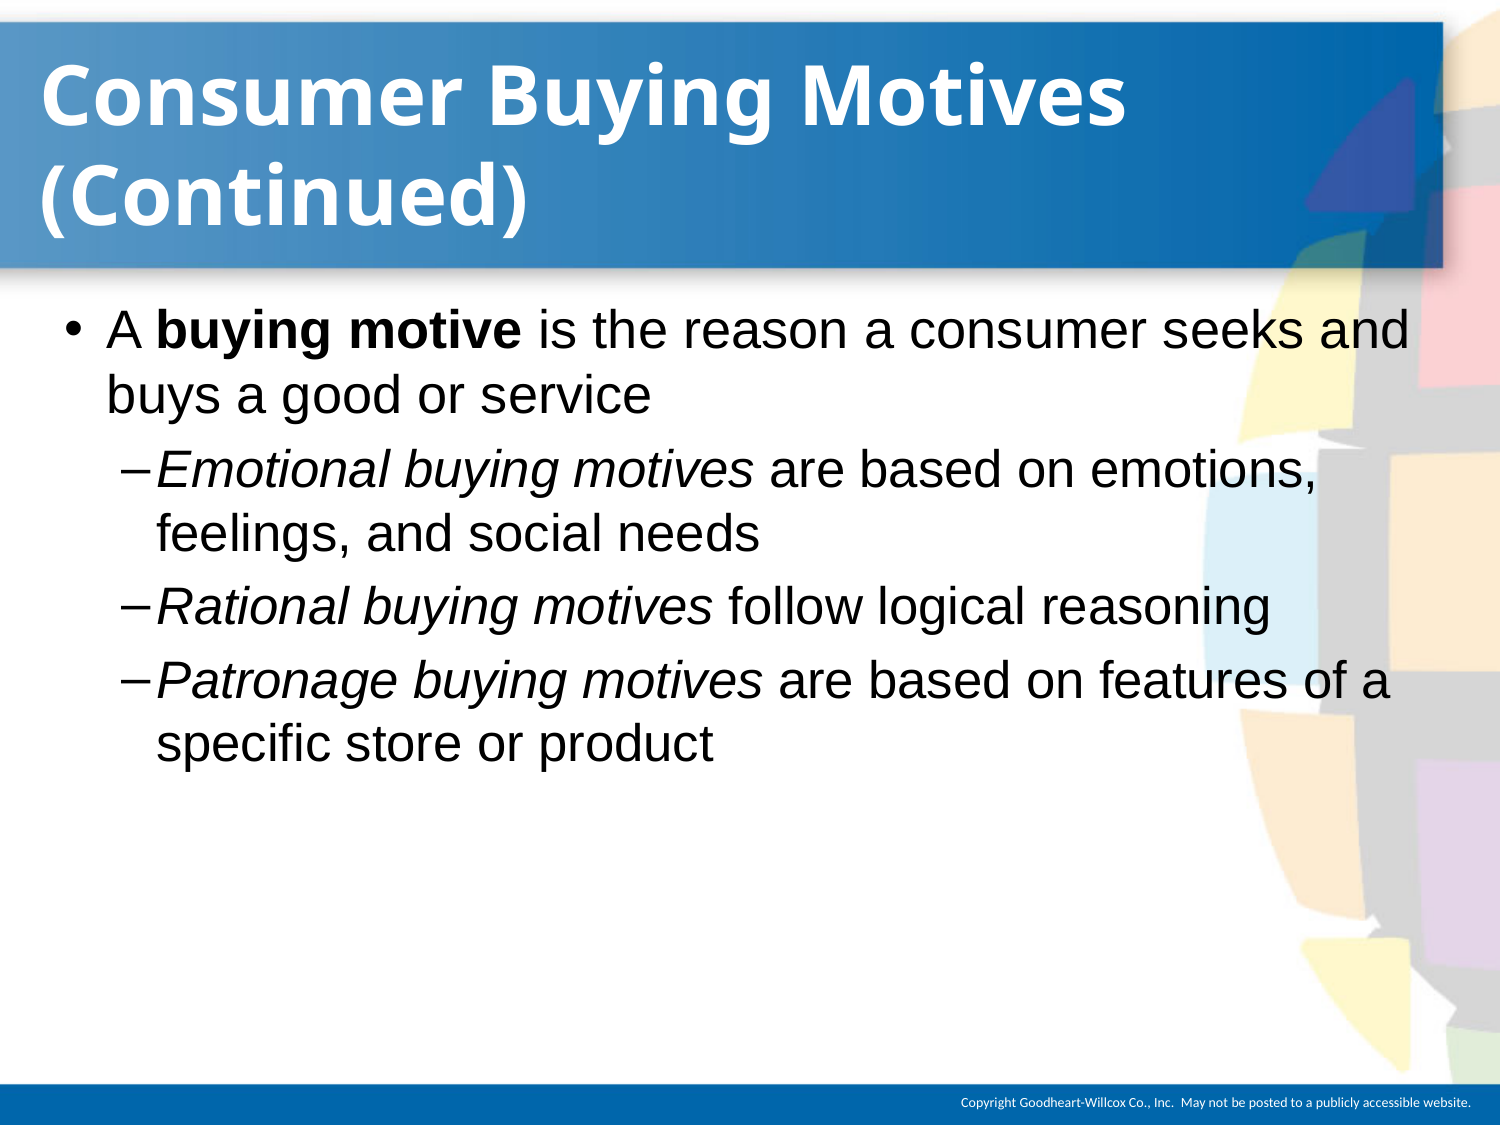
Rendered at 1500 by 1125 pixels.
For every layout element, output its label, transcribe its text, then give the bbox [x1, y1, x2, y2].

picture [0, 0, 1500, 1125]
title Consumer Buying Motives (Continued) [24, 37, 1426, 251]
list A buying motive is the reason a consumer seeks and buys a good or service Emotional buying motives are based on emotions, feelings, and social needs Rational buying motives follow logical reasoning Patronage buying motives are based on features of a specific store or product [50, 287, 1438, 1075]
